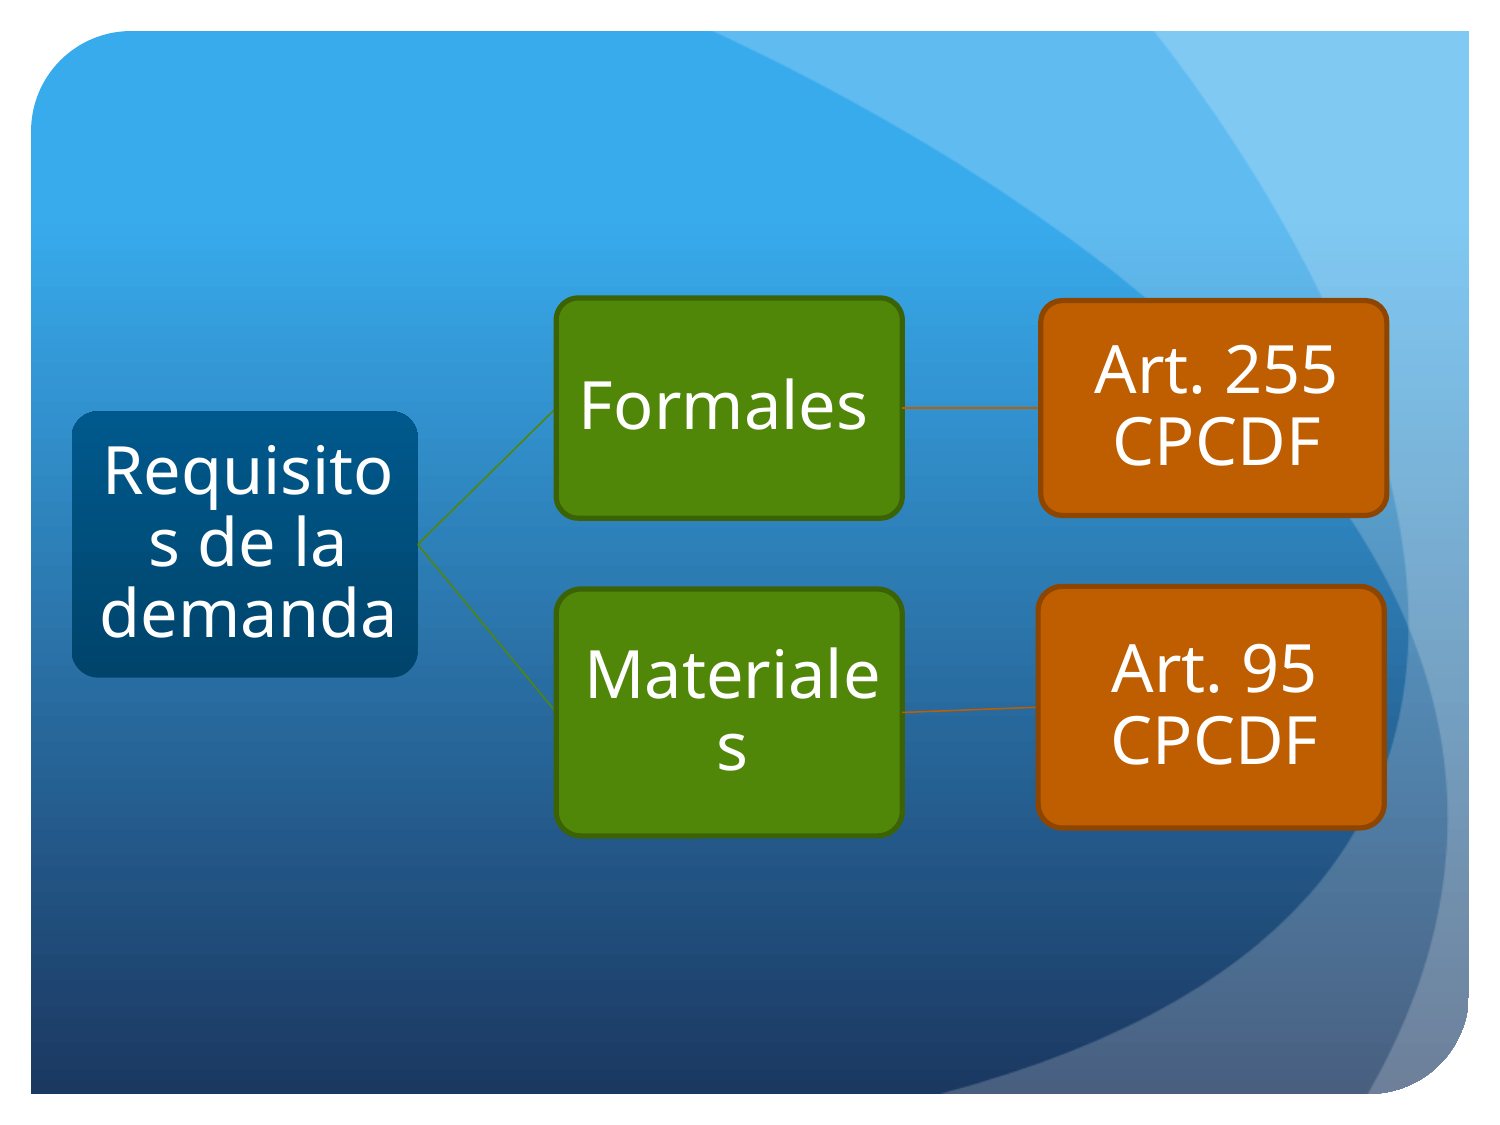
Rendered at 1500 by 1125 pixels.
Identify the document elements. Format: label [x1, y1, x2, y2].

picture [24, 30, 1473, 1094]
text_box [70, 73, 1388, 1016]
